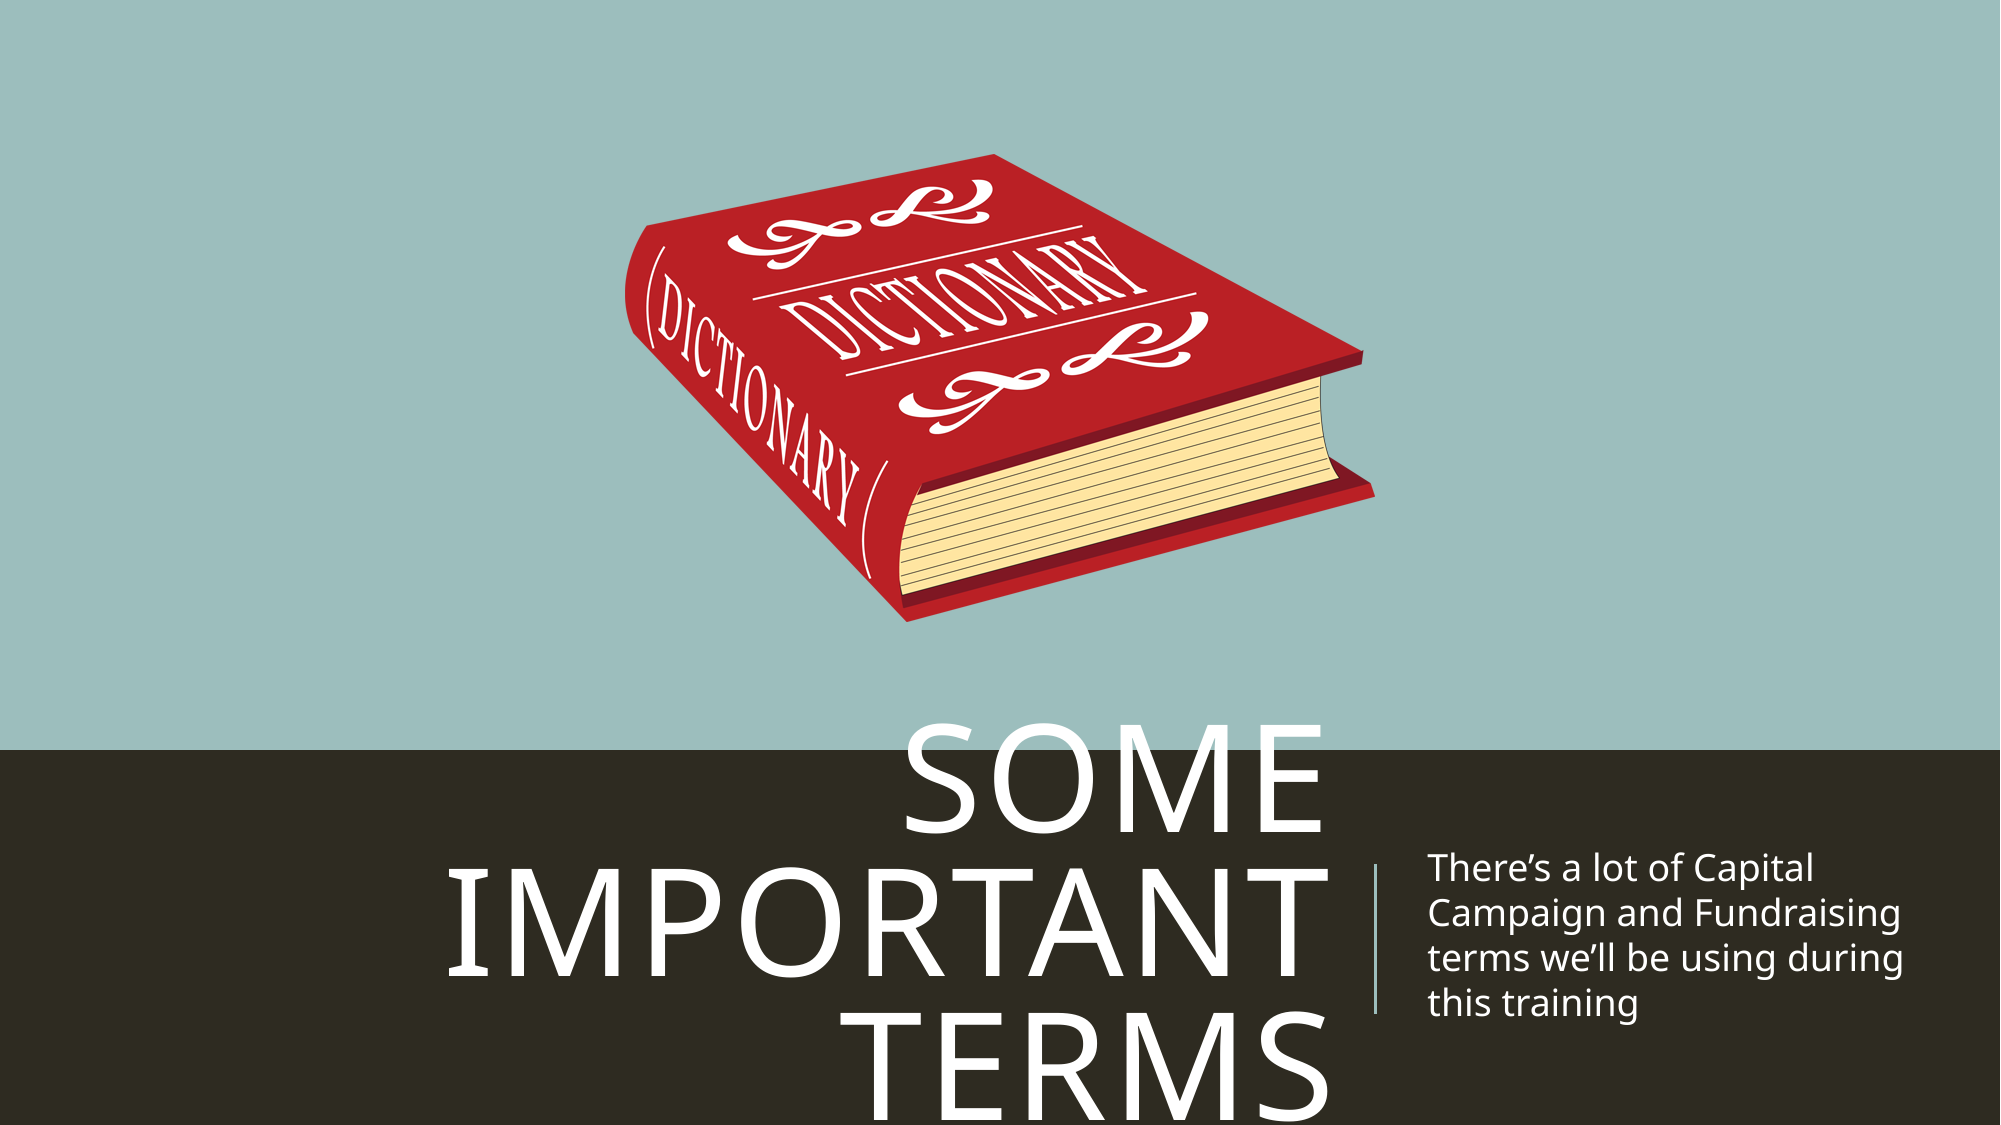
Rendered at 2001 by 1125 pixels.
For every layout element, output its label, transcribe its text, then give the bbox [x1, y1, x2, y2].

subtitle There’s a lot of Capital Campaign and Fundraising terms we’ll be using during this training [1412, 813, 1938, 1054]
picture [624, 153, 1376, 623]
title Some Important Terms [75, 813, 1350, 1054]
